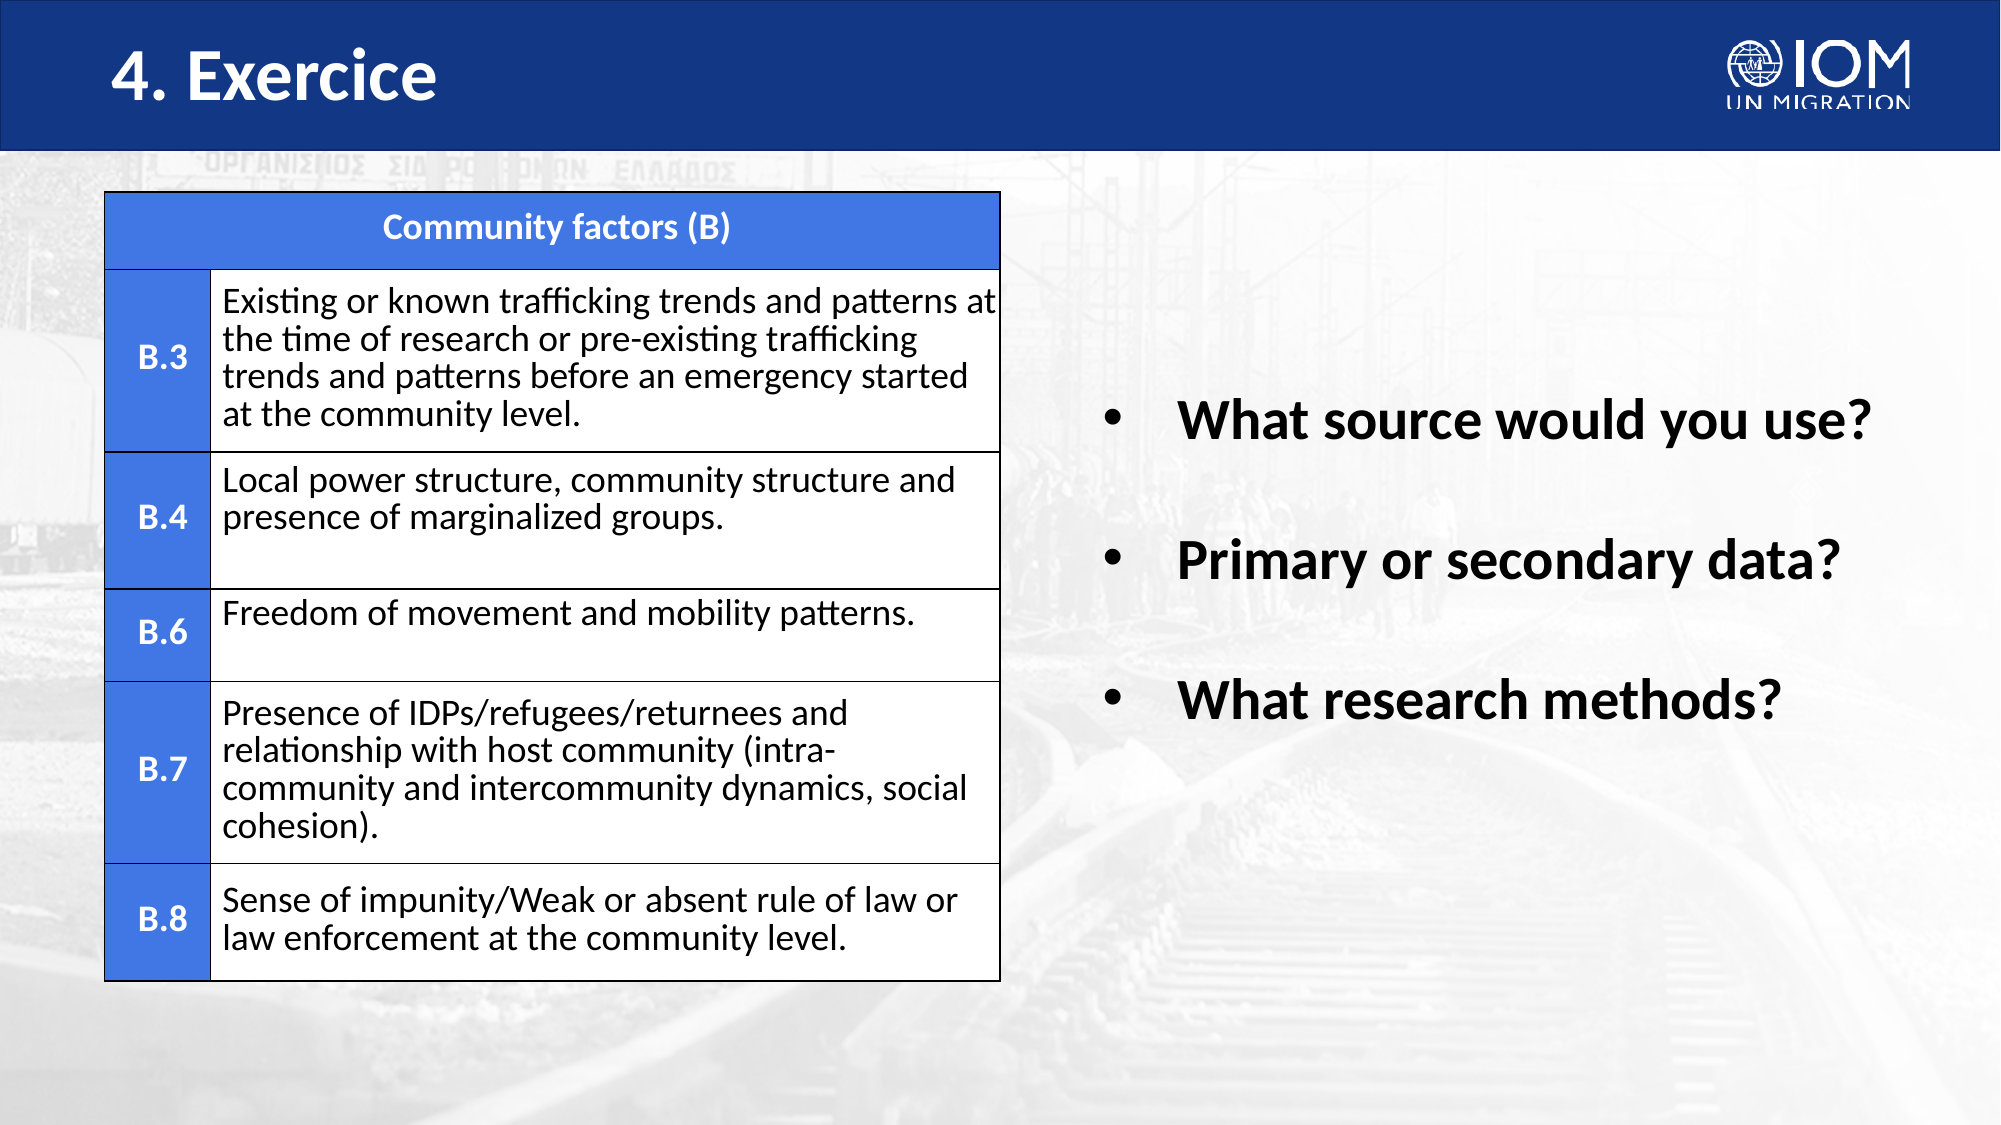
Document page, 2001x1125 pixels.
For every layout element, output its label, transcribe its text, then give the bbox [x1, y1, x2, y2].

title 4. Exercice [96, 19, 1637, 142]
table_cell Presence of IDPs/refugees/returnees and relationship with host community (intra-community and intercommunity dynamics, social cohesion). [211, 682, 999, 863]
table_cell B.8 [105, 864, 210, 980]
picture [0, 151, 2001, 1125]
table_cell Existing or known trafficking trends and patterns at the time of research or pre-existing trafficking trends and patterns before an emergency started at the community level. [211, 270, 999, 451]
text_box What source would you use? Primary or secondary data? What research methods? [1087, 373, 1925, 739]
table_cell Freedom of movement and mobility patterns. [211, 590, 999, 681]
table_header Community factors (B) [105, 193, 999, 269]
table_cell Local power structure, community structure and presence of marginalized groups. [211, 453, 999, 588]
table_cell B.3 [105, 270, 210, 451]
table_cell B.4 [105, 453, 210, 588]
table_cell B.6 [105, 590, 210, 681]
table_cell B.7 [105, 682, 210, 863]
table_cell Sense of impunity/Weak or absent rule of law or law enforcement at the community level. [211, 864, 999, 980]
